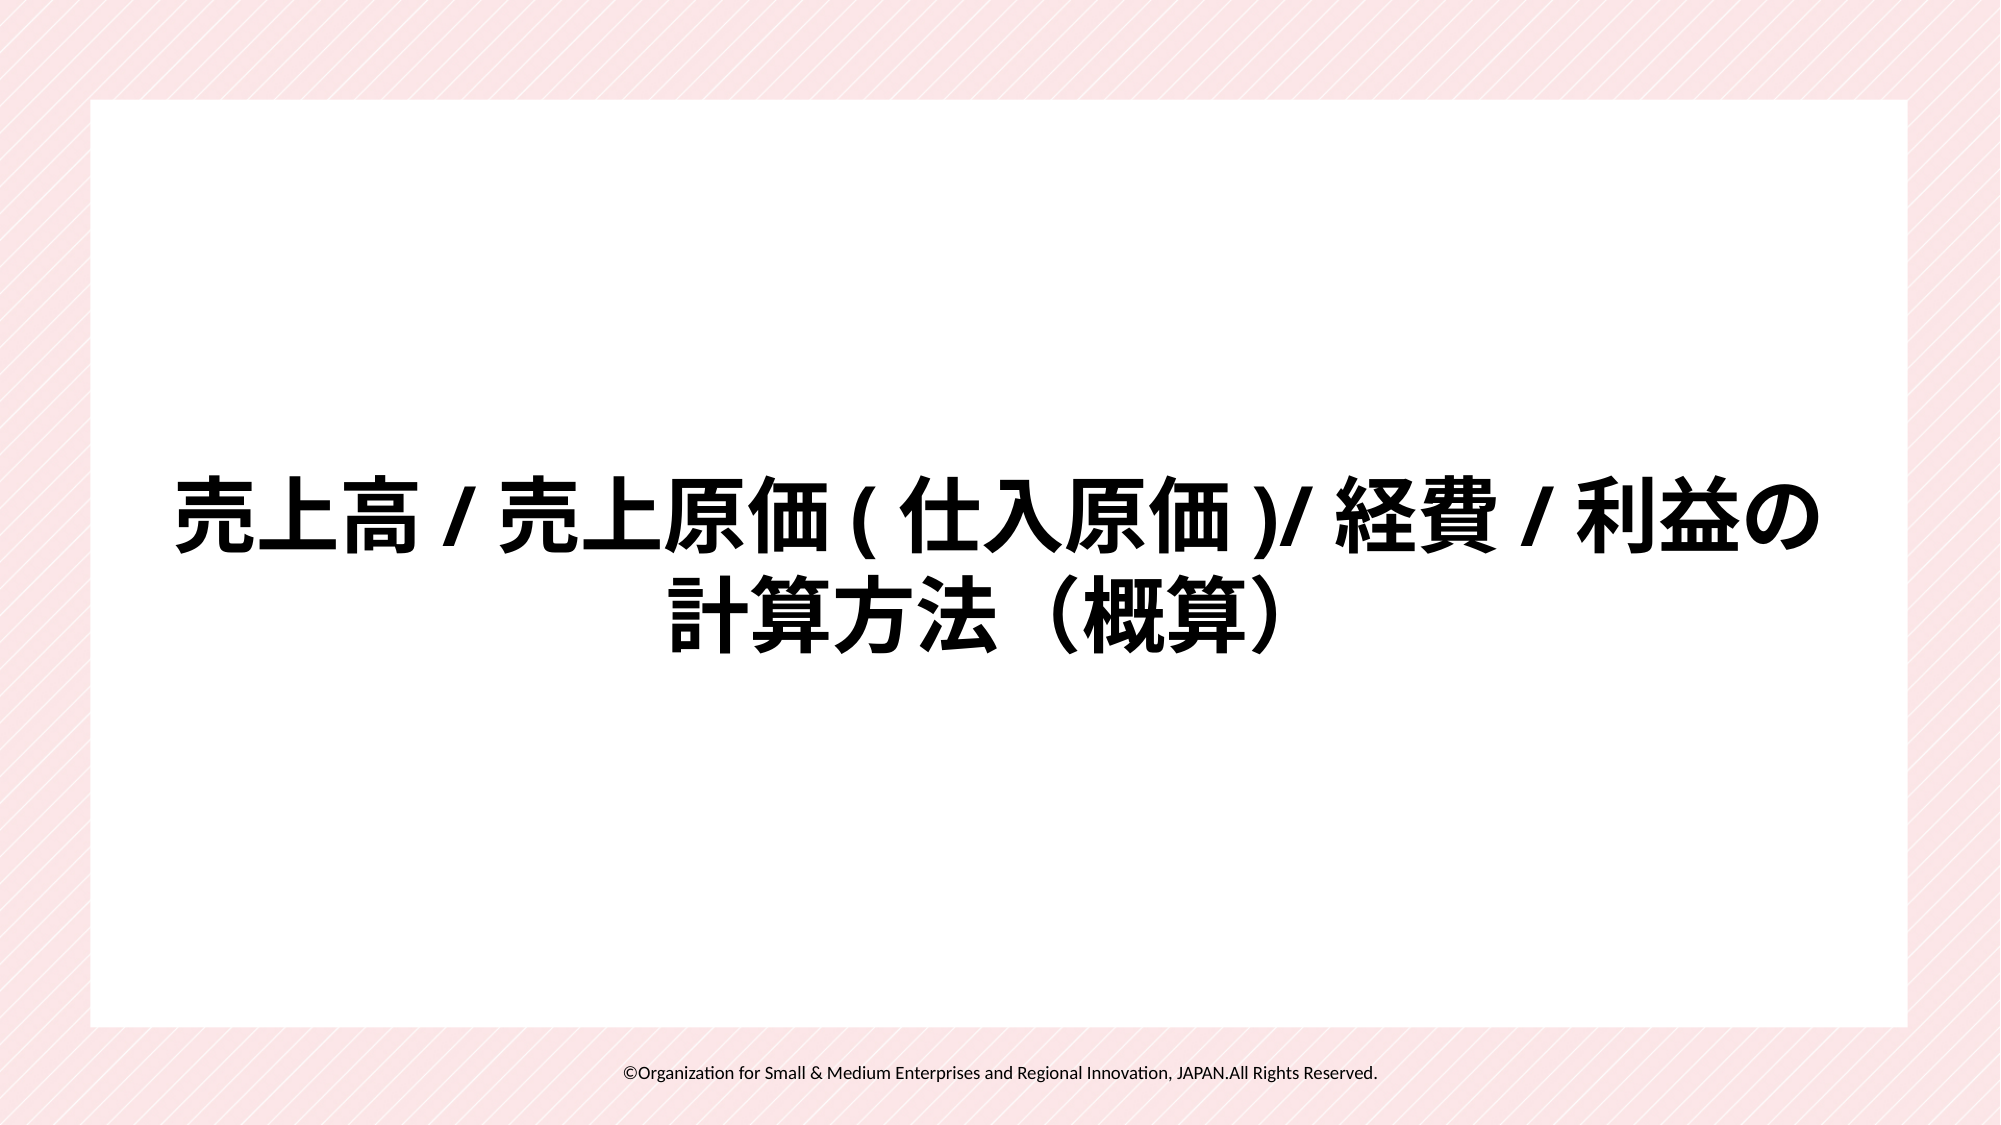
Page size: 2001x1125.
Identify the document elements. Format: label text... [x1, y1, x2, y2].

text_box 売上高/売上原価(仕入原価)/経費/利益の 計算方法（概算） [89, 98, 1909, 1029]
picture [0, 0, 2000, 1125]
